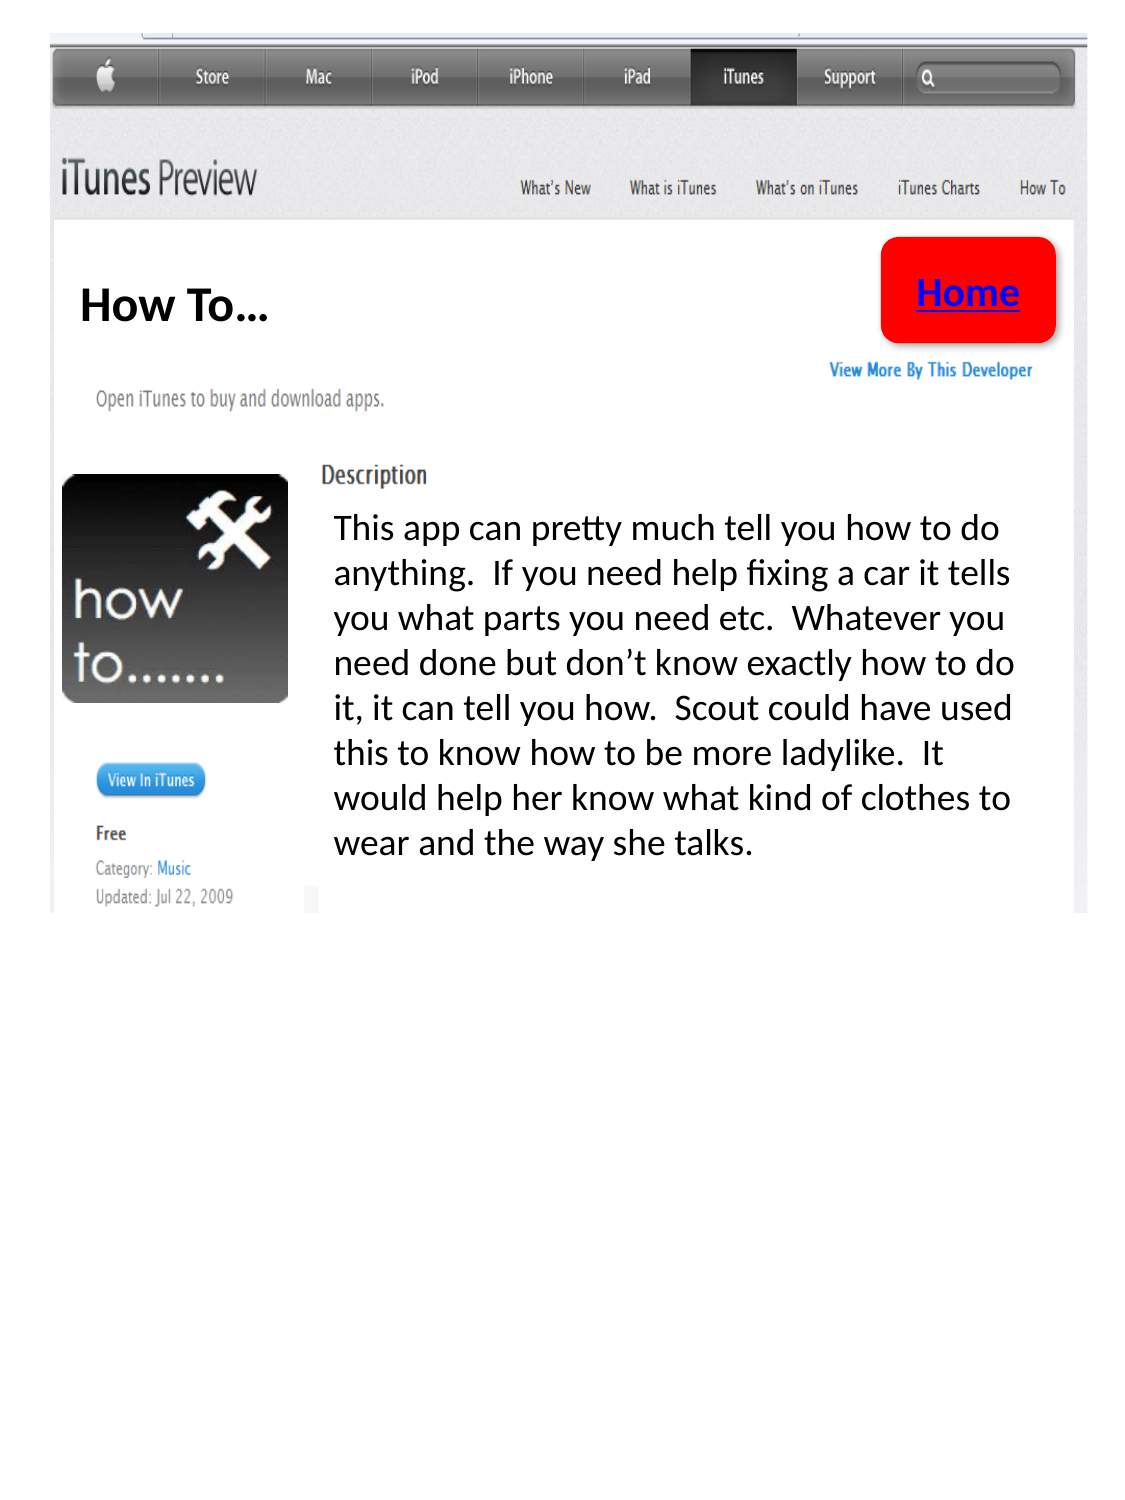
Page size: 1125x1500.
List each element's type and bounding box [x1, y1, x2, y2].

text_box [49, 33, 1088, 1011]
picture [62, 474, 288, 704]
